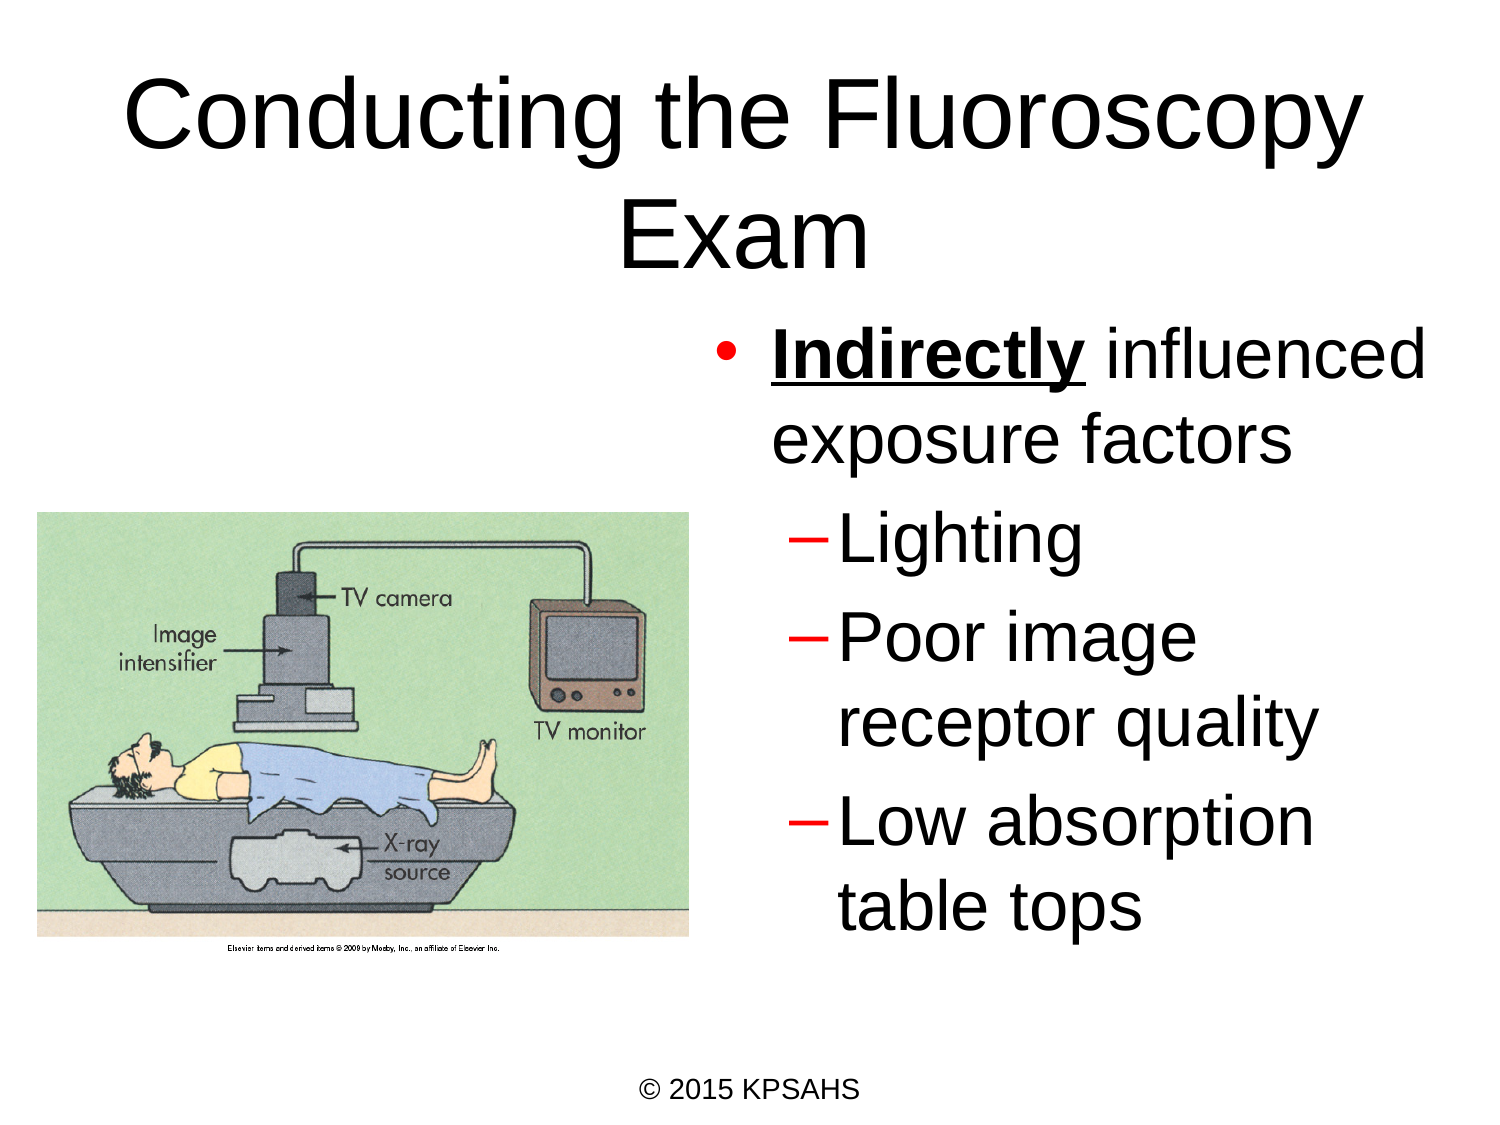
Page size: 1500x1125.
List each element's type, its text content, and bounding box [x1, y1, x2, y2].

list Indirectly influenced exposure factors Lighting Poor image receptor quality Low absorption table tops [699, 299, 1450, 1088]
picture [37, 512, 689, 954]
title Conducting the Fluoroscopy Exam [12, 37, 1475, 300]
